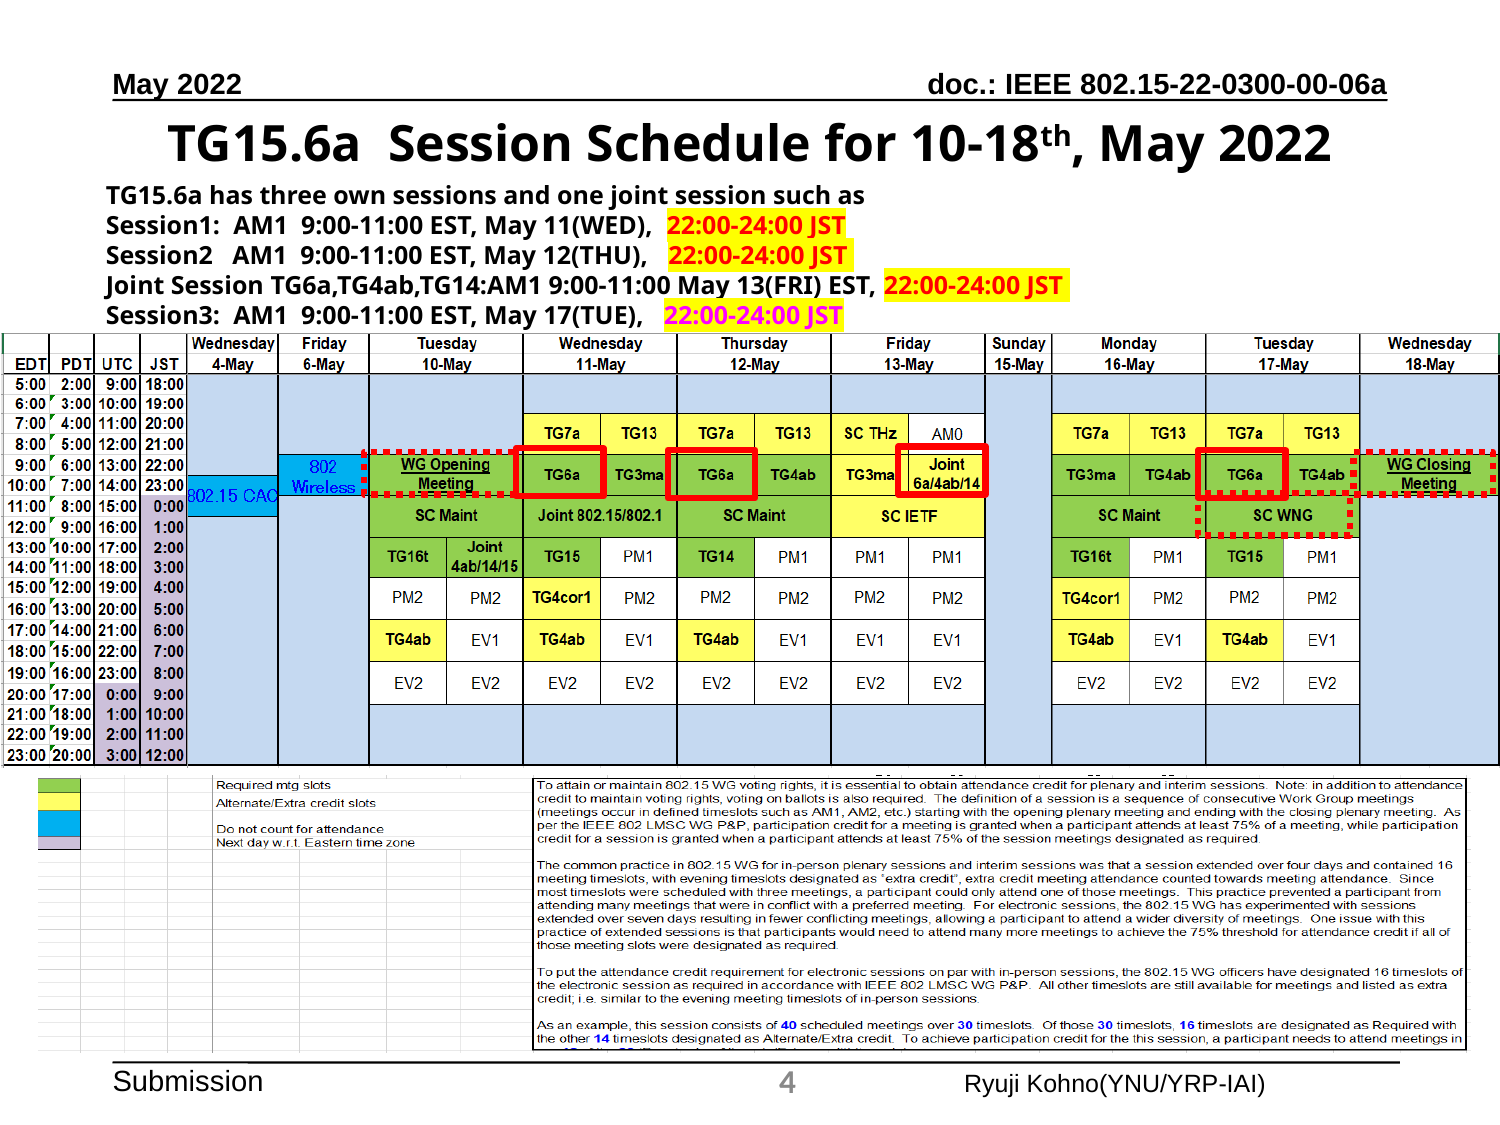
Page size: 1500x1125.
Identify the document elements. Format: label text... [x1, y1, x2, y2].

picture [38, 775, 1472, 1054]
slide_number 4 [701, 1062, 811, 1098]
title TG15.6a Session Schedule for 10-18th, May 2022 [109, 110, 1390, 172]
text_box TG15.6a has three own sessions and one joint session such as Session1: AM1 9:00-11:00 EST, May 11(WED), 22:00-24:00 JST Session2 AM1 9:00-11:00 EST, May 12(THU), 22:00-24:00 JST Joint Session TG6a,TG4ab,TG14:AM1 9:00-11:00 May 13(FRI) EST, 22:00-24:00 JST Session3: AM1 9:00-11:00 EST, May 17(TUE), 22:00-24:00 JST [91, 172, 1500, 333]
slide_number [112, 64, 375, 100]
picture [1, 333, 1500, 769]
